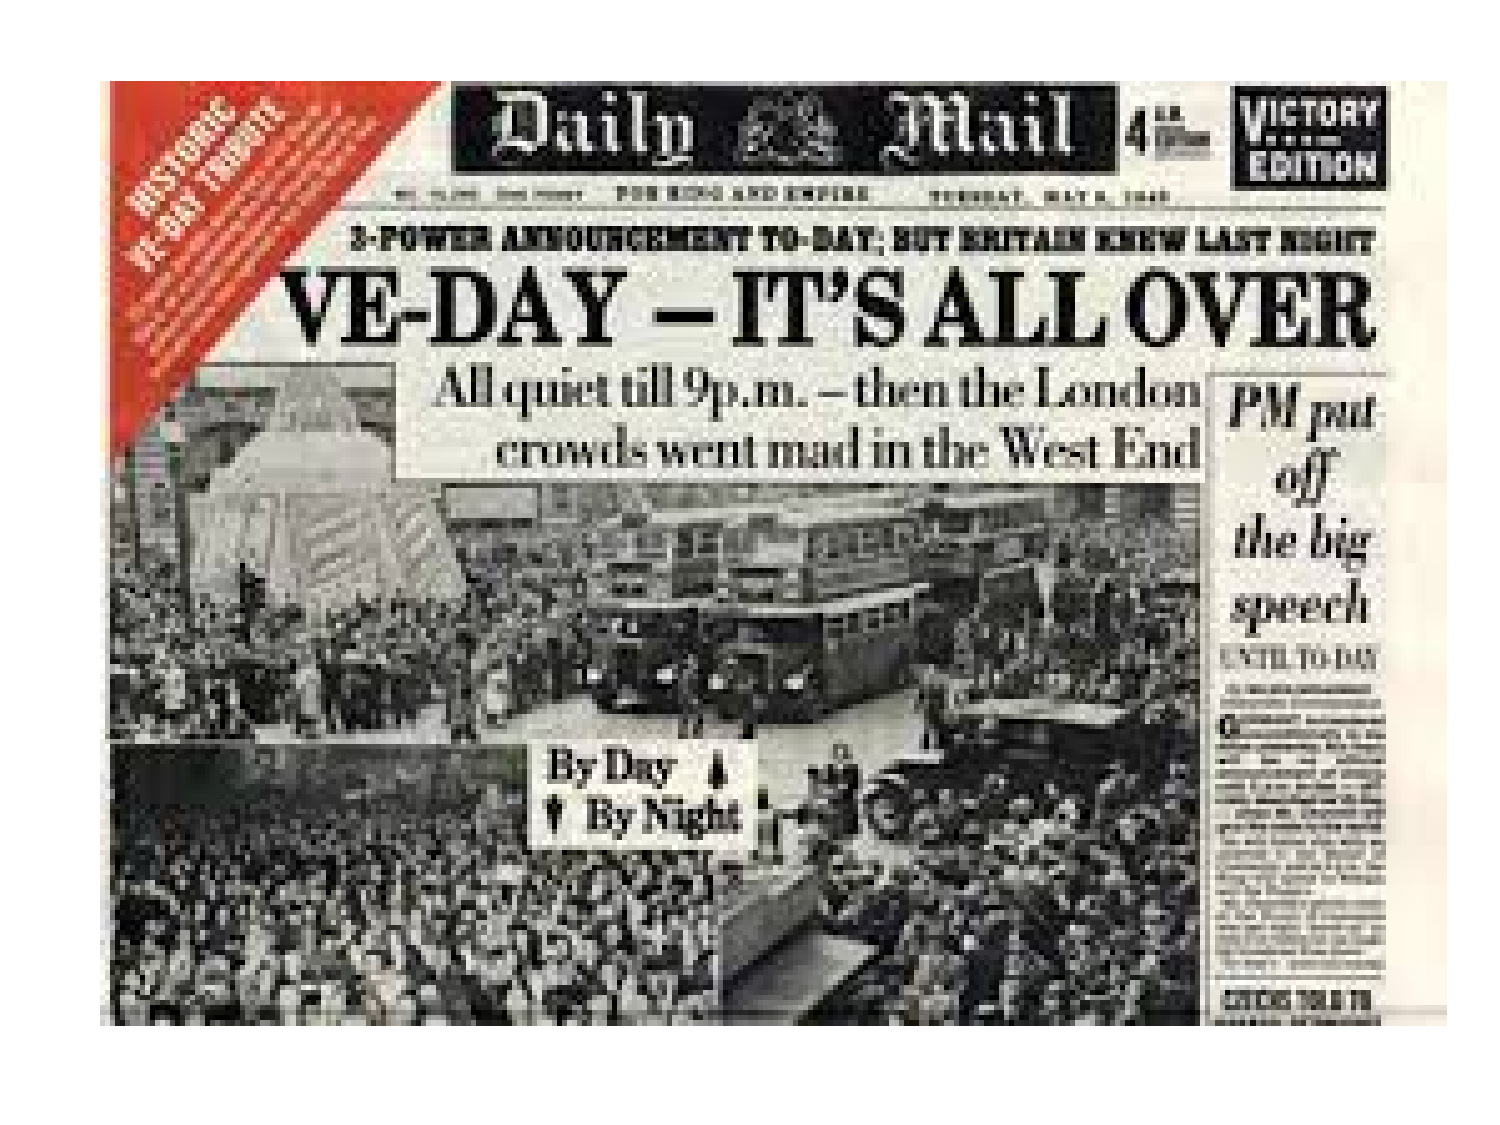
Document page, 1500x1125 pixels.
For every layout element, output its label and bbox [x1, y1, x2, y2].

picture [100, 80, 1448, 1027]
